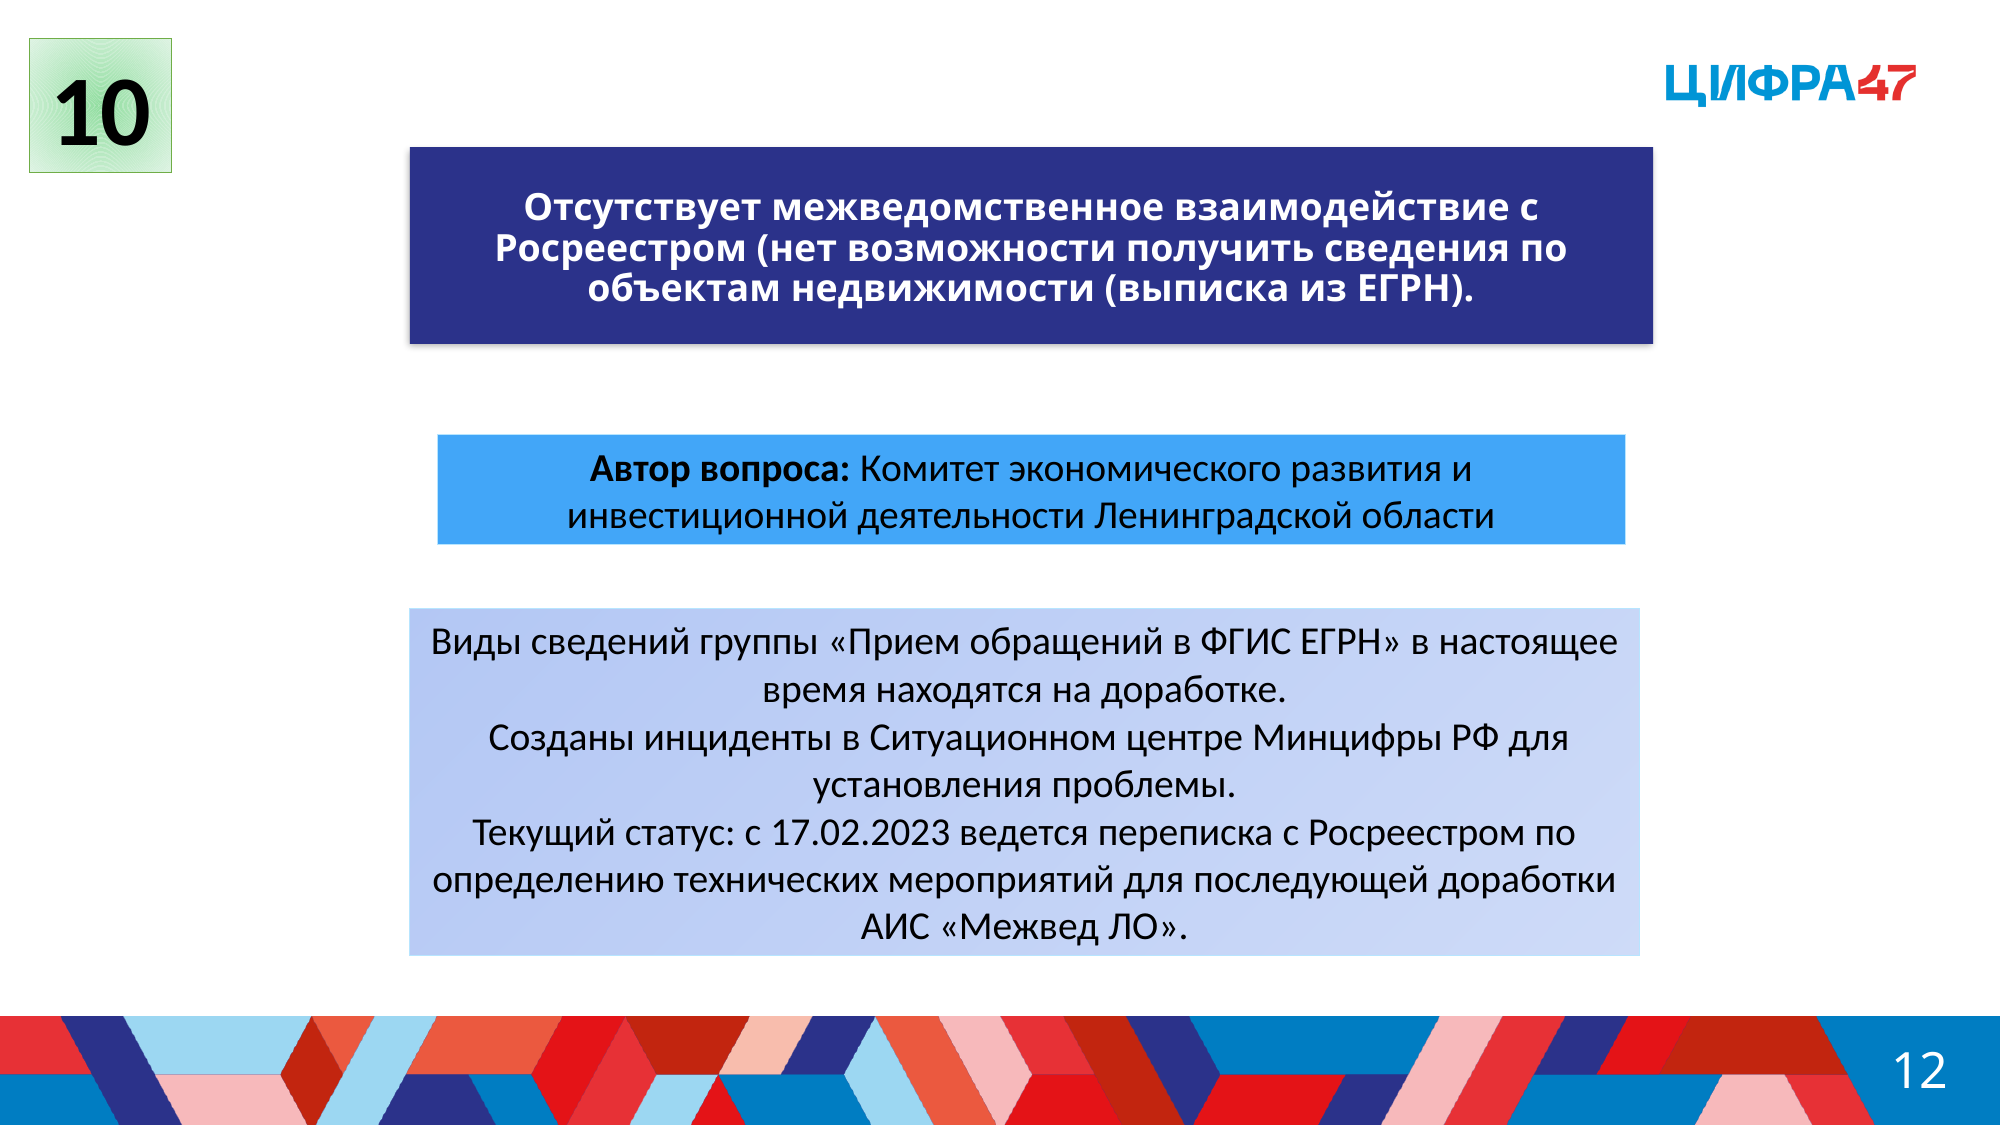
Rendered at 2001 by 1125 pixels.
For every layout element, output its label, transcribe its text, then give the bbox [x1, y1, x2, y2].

text_box 10 [29, 38, 172, 173]
picture [0, 1016, 2000, 1125]
picture [1649, 35, 1929, 126]
text_box Виды сведений группы «Прием обращений в ФГИС ЕГРН» в настоящее время находятся на доработке. Созданы инциденты в Ситуационном центре Минцифры РФ для установления проблемы. Текущий статус: с 17.02.2023 ведется переписка с Росреестром по определению технических мероприятий для последующей доработки АИС «Межвед ЛО». [409, 608, 1640, 956]
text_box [409, 125, 1654, 372]
text_box Автор вопроса: Комитет экономического развития и инвестиционной деятельности Ленинградской области [437, 434, 1626, 545]
